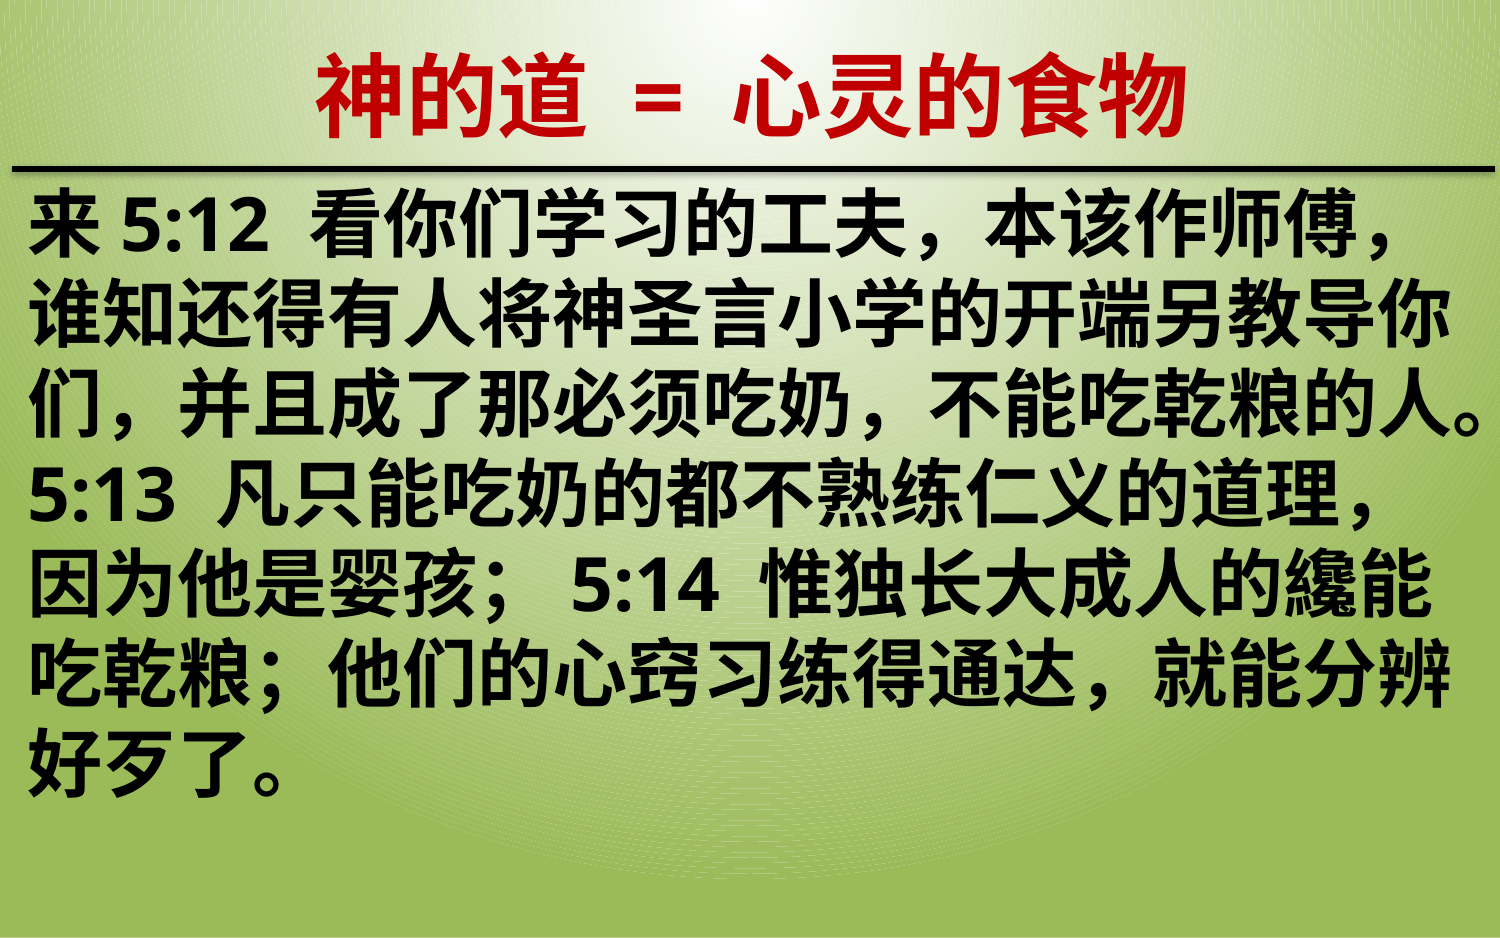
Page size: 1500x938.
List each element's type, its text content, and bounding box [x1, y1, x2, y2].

text_box 神的道 = 心灵的食物 [299, 31, 1204, 156]
text_box 来5:12 看你们学习的工夫，本该作师傅，谁知还得有人将神圣言小学的开端另教导你们，并且成了那必须吃奶，不能吃乾粮的人。5:13 凡只能吃奶的都不熟练仁义的道理，因为他是婴孩；5:14 惟独长大成人的纔能吃乾粮；他们的心窍习练得通达，就能分辨好歹了。 [12, 179, 1495, 814]
